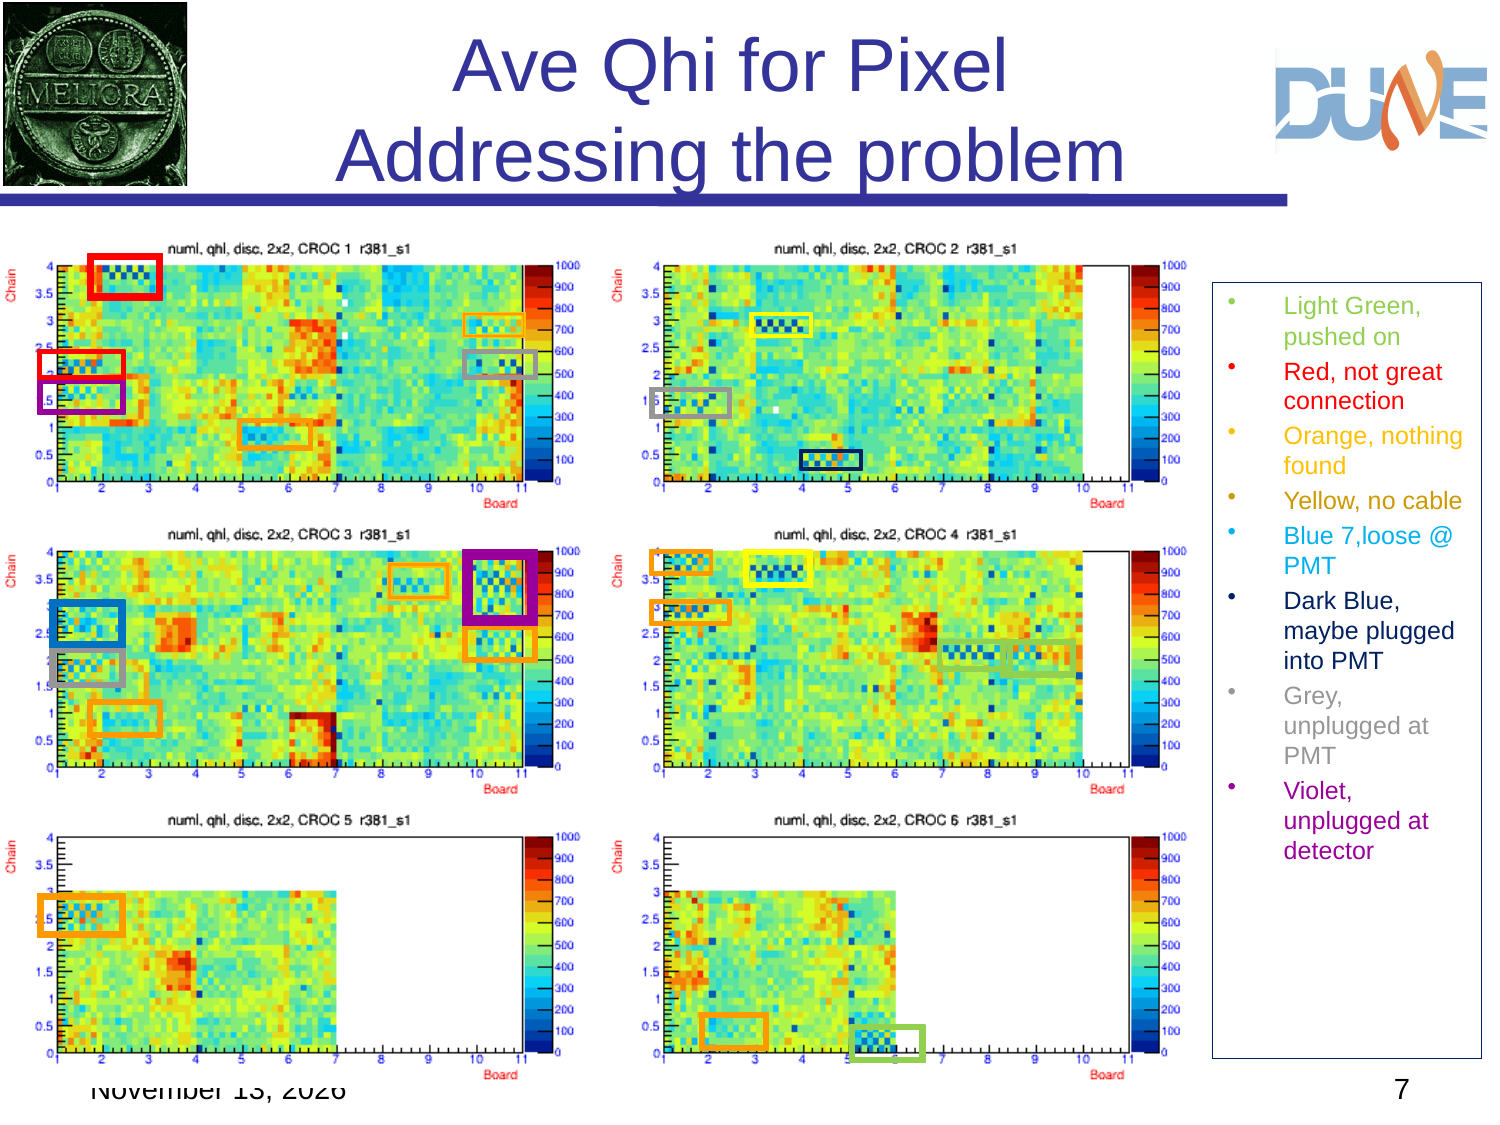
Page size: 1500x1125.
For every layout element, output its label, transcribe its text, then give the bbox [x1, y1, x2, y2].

title Ave Qhi for Pixel Addressing the problem [237, 12, 1225, 200]
picture [0, 231, 1201, 1088]
picture [1275, 48, 1489, 154]
list Light Green, pushed on Red, not great connection Orange, nothing found Yellow, no cable Blue 7,loose @ PMT Dark Blue, maybe plugged into PMT Grey, unplugged at PMT Violet, unplugged at detector [1212, 282, 1482, 1059]
slide_number 7 [1074, 1062, 1425, 1103]
picture [0, 0, 188, 186]
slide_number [75, 1096, 425, 1103]
